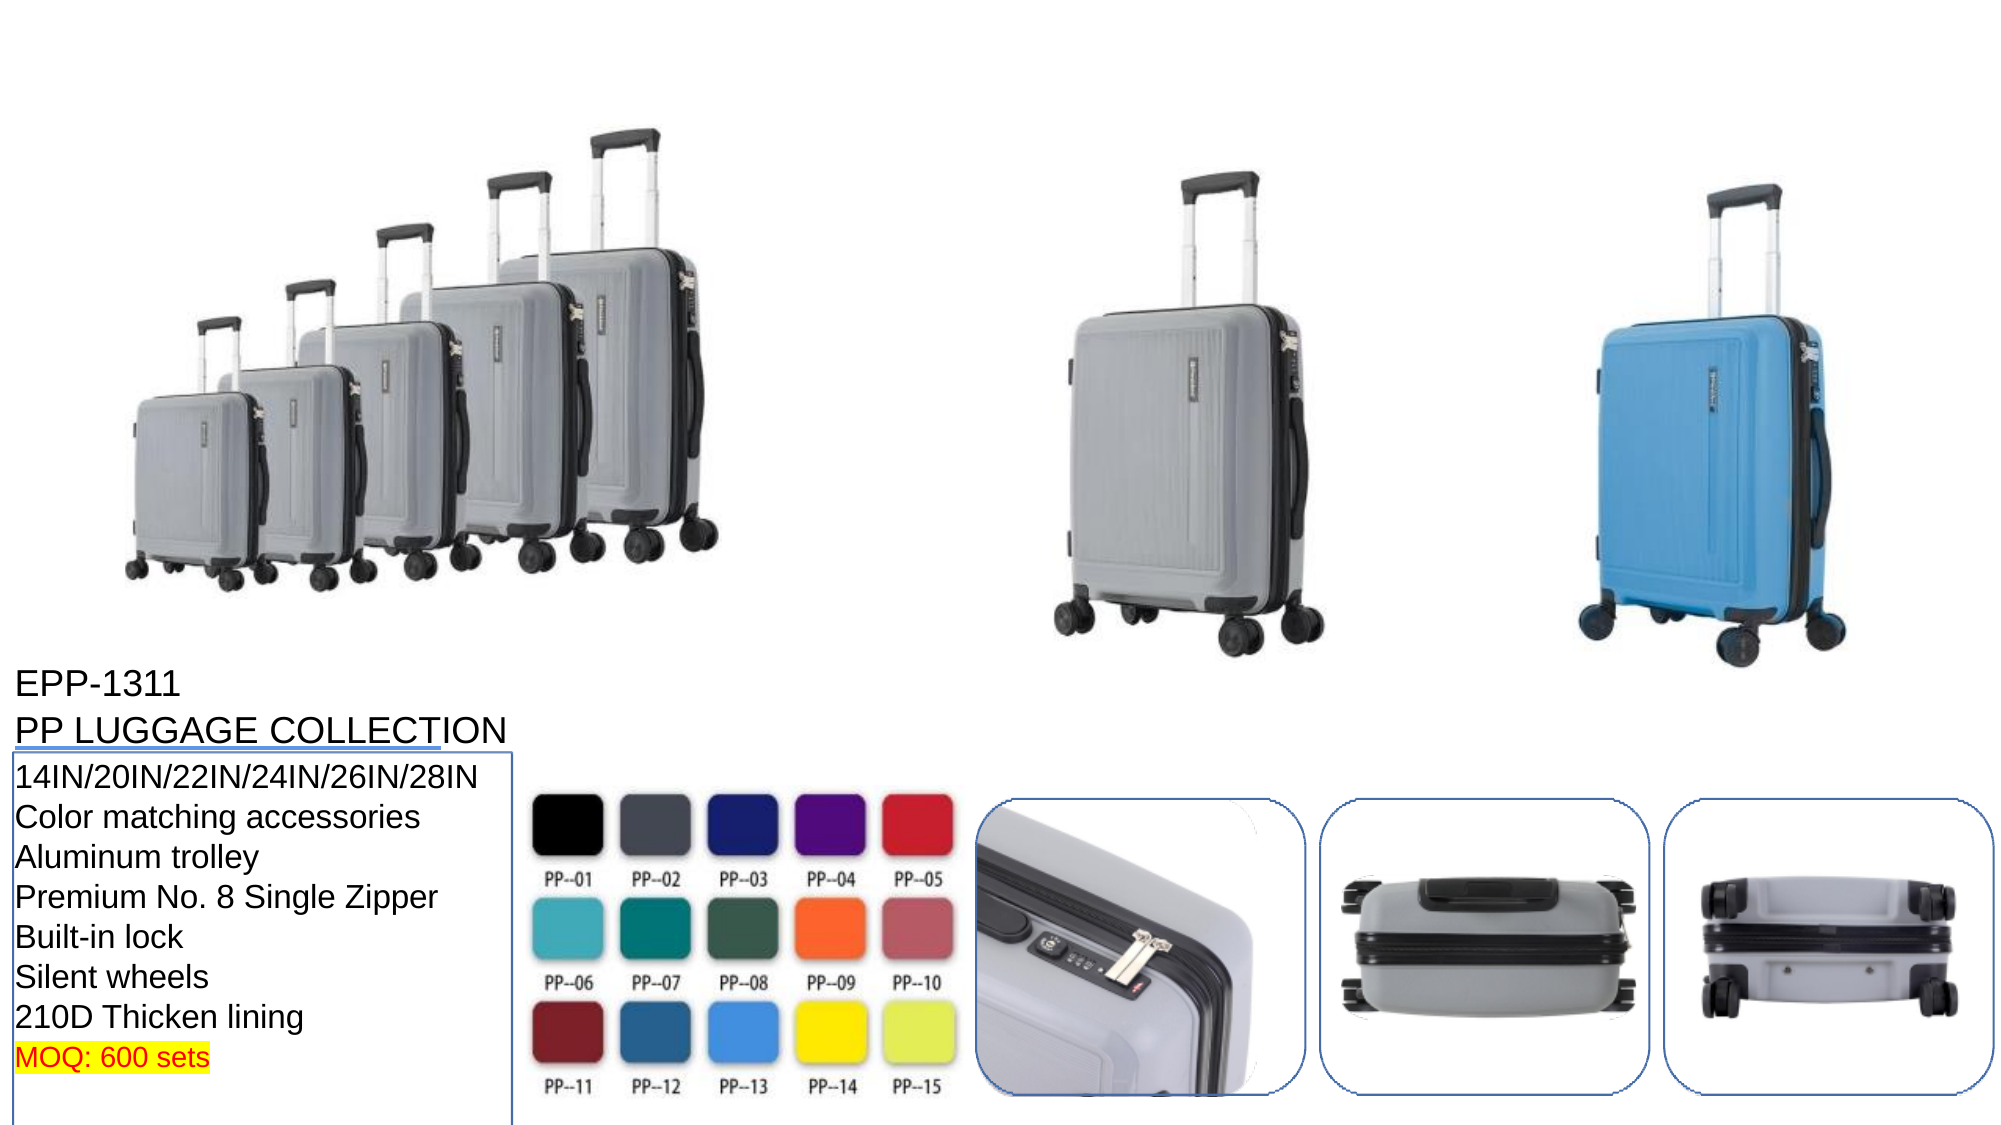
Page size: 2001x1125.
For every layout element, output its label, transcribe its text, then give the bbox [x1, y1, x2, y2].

text_box [525, 785, 967, 1100]
text_box [510, 1075, 514, 1125]
text_box [1053, 167, 1330, 663]
text_box [1959, 798, 1994, 835]
text_box [975, 797, 1307, 1096]
text_box [976, 798, 1011, 833]
text_box [1666, 800, 1992, 1093]
text_box [1664, 798, 1699, 833]
text_box [978, 800, 1258, 1093]
text_box [124, 124, 722, 599]
text_box [1663, 797, 1995, 1096]
text_box [976, 1061, 1258, 1097]
text_box EPP-1311 PP LUGGAGE COLLECTION 14IN/20IN/22IN/24IN/26IN/28IN Color matching accessories Aluminum trolley Premium No. 8 Single Zipper Built-in lock Silent wheels 210D Thicken lining MOQ: 600 sets [12, 656, 596, 1075]
text_box [1572, 175, 1855, 672]
text_box [1664, 1059, 1994, 1097]
text_box [1319, 797, 1651, 1096]
text_box [1341, 874, 1637, 1022]
